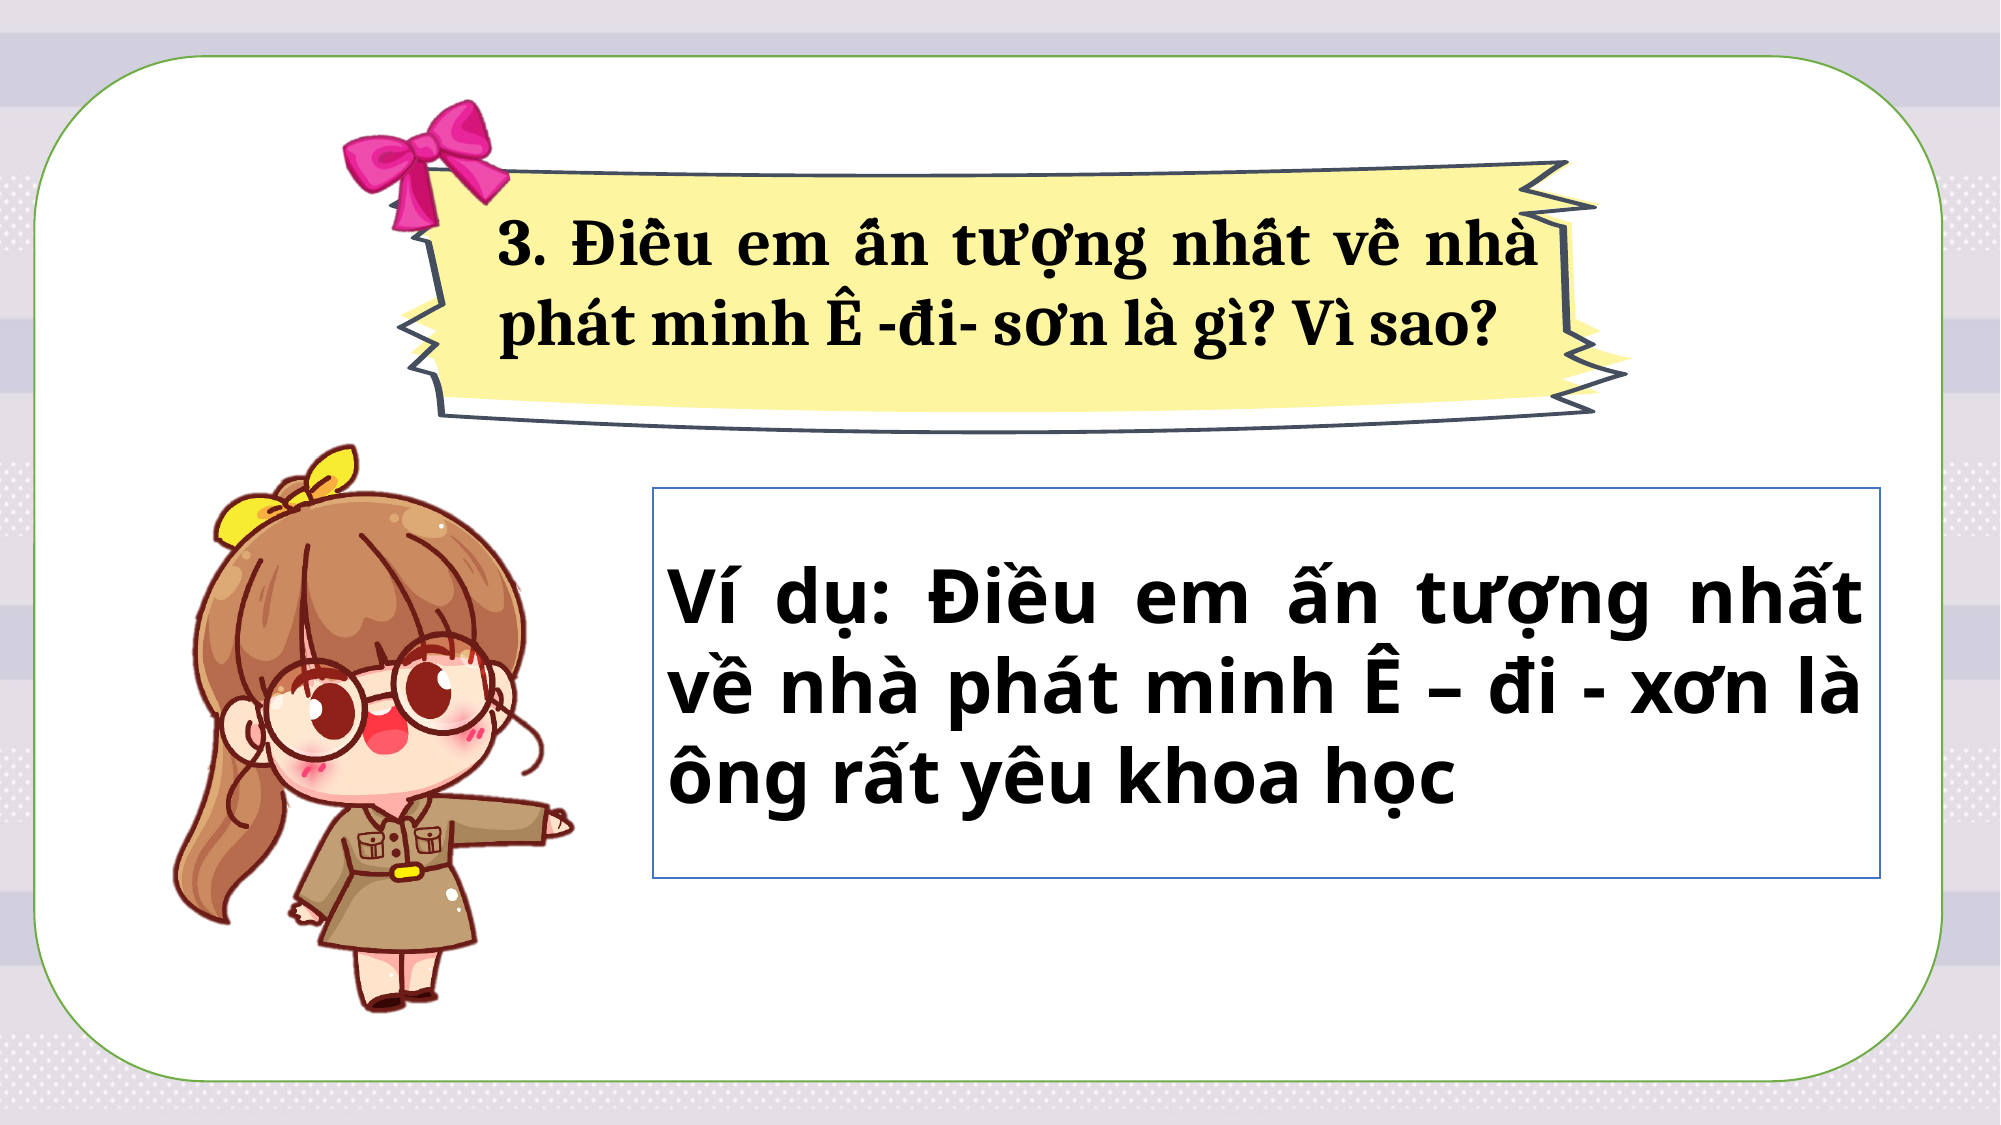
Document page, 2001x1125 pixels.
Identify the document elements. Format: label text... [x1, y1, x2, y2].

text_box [340, 104, 1633, 435]
text_box Ví dụ: Điều em ấn tượng nhất về nhà phát minh Ê – đi - xơn là ông rất yêu khoa học [785, 487, 1881, 879]
text_box [33, 55, 1944, 1083]
picture [0, 0, 2001, 1125]
